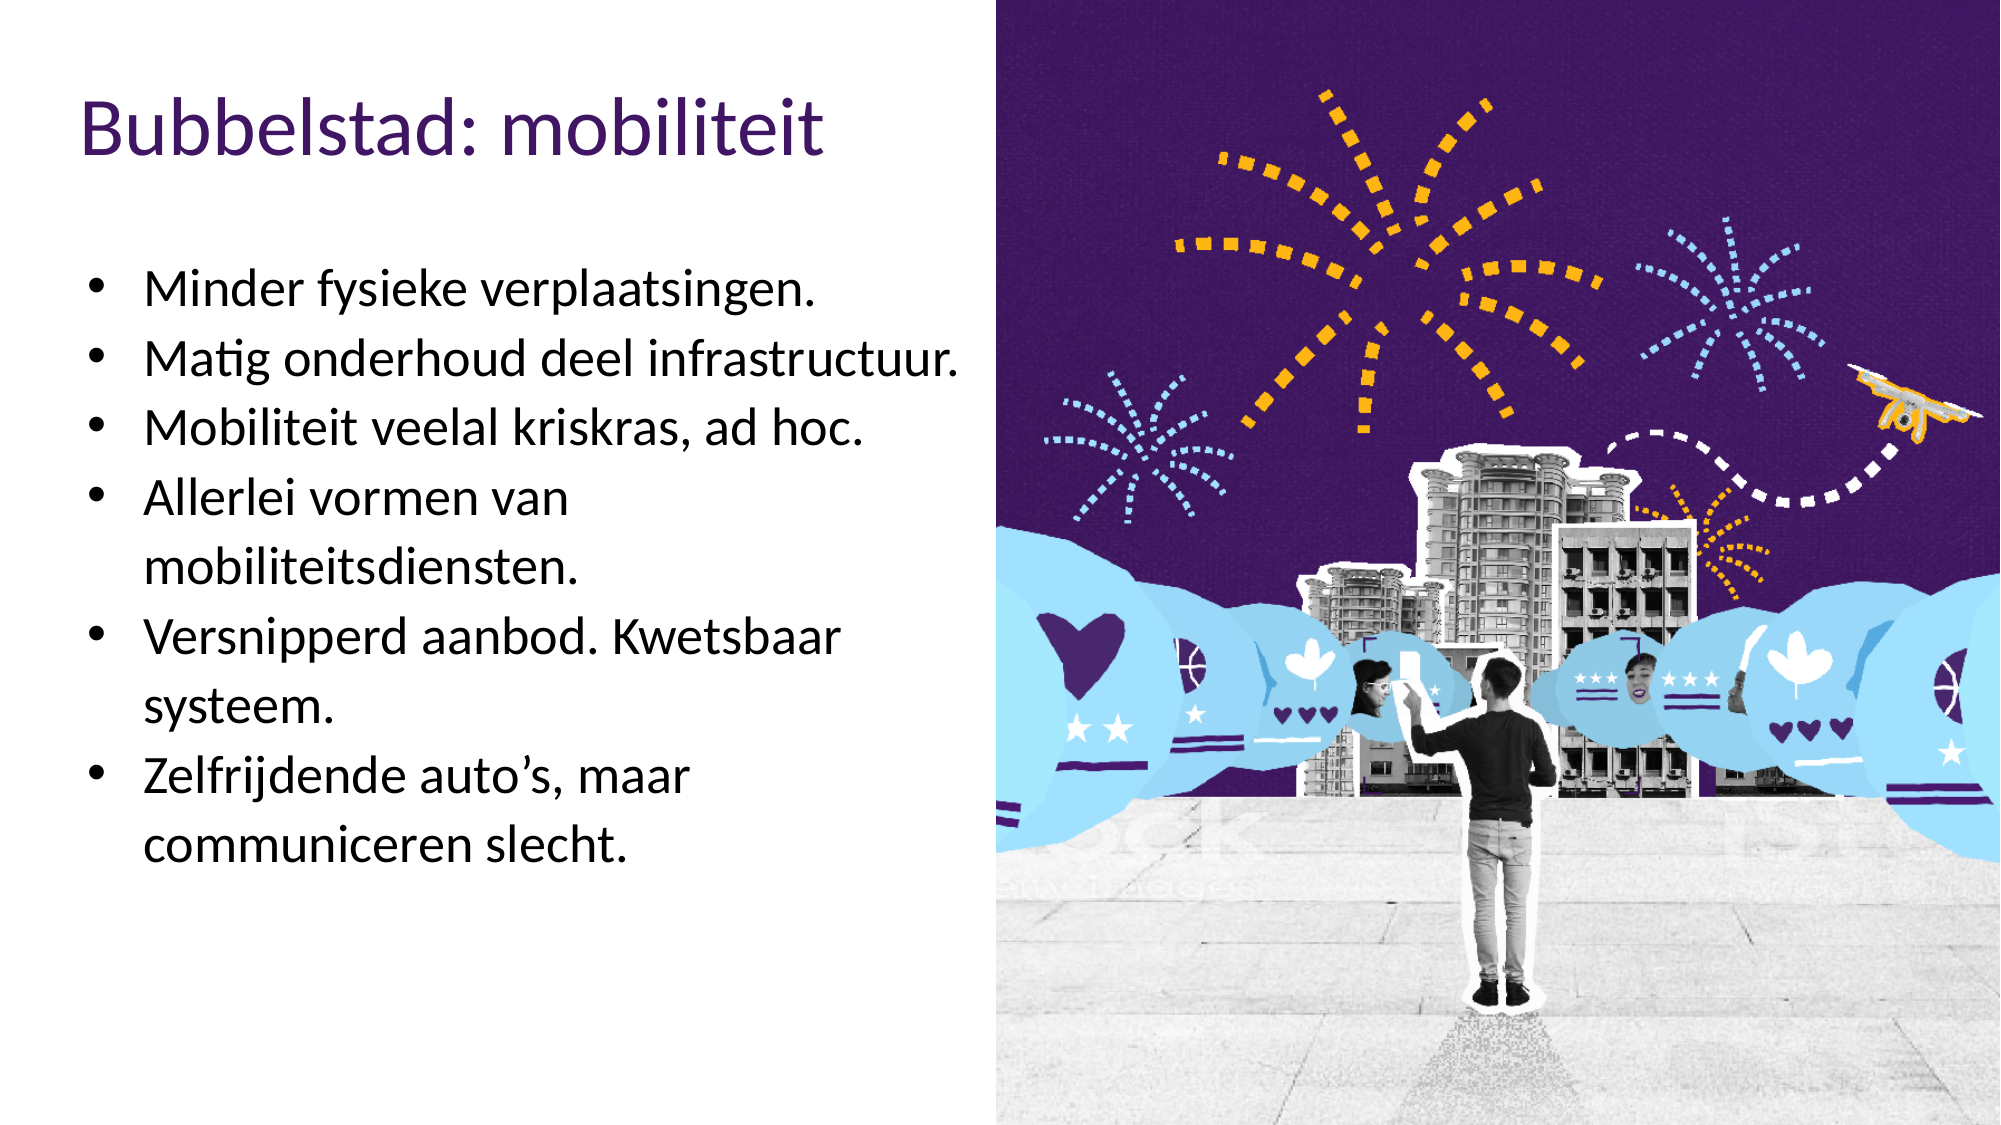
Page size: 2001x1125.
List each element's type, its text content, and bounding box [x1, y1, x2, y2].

text_box Minder fysieke verplaatsingen. Matig onderhoud deel infrastructuur. Mobiliteit veelal kriskras, ad hoc. Allerlei vormen van mobiliteitsdiensten. Versnipperd aanbod. Kwetsbaar systeem. Zelfrijdende auto’s, maar communiceren slecht. [72, 240, 984, 881]
picture [995, 0, 2000, 1125]
text_box Bubbelstad: mobiliteit [64, 64, 990, 138]
